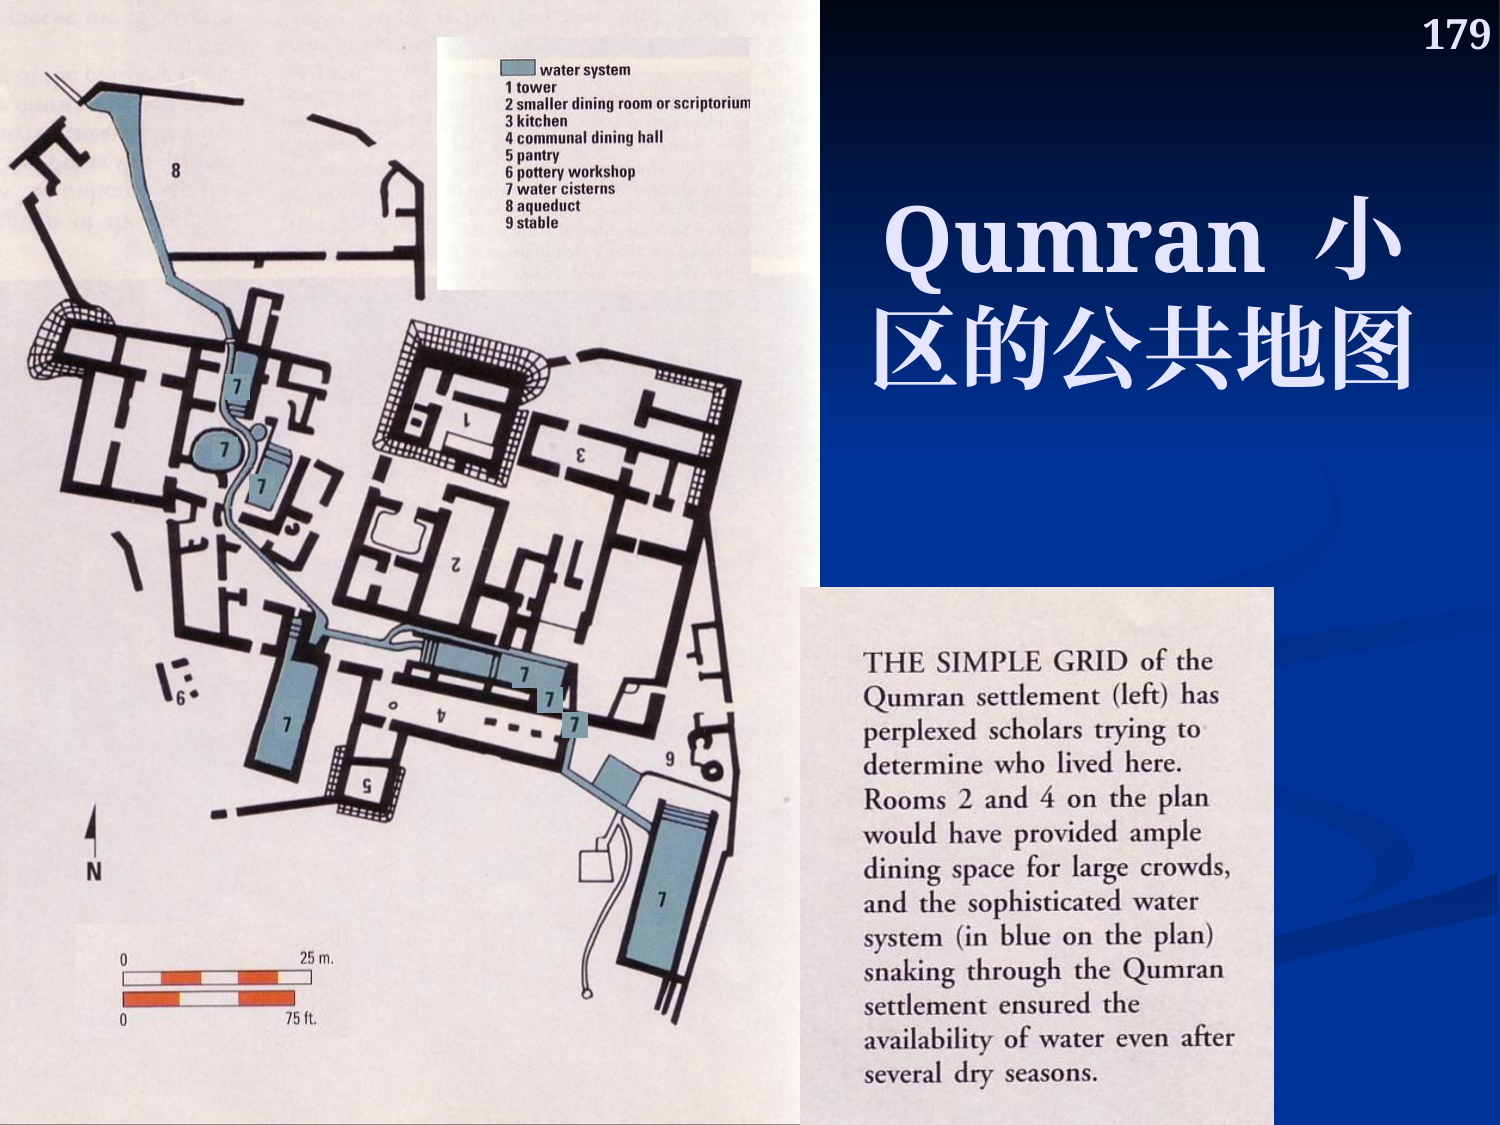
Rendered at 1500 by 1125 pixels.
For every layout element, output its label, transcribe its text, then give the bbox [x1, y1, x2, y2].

picture [0, 0, 1274, 1125]
text_box 179 [1407, 0, 1500, 65]
title Qumran 小区的公共地图 [849, 44, 1438, 538]
